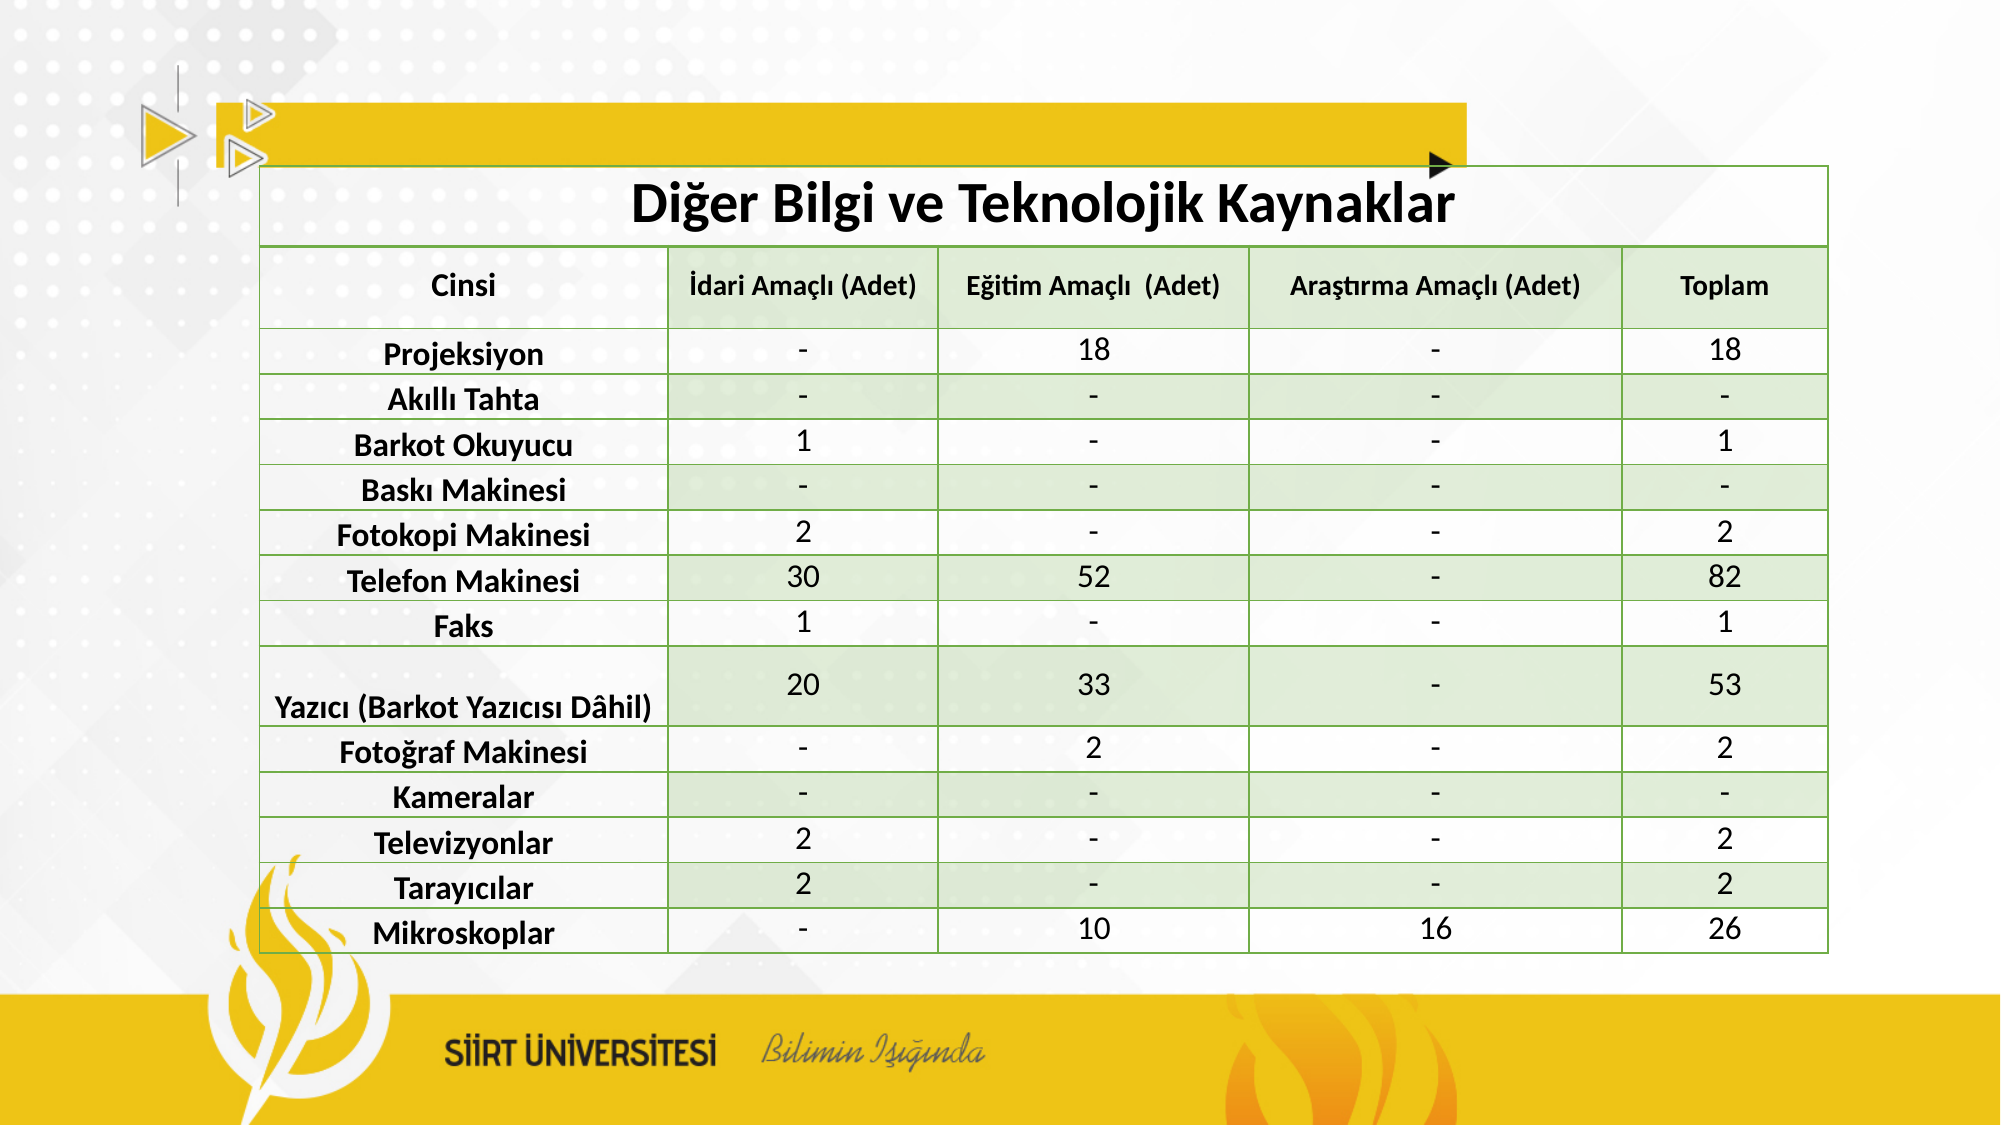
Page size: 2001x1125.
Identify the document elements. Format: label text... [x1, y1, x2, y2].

table_cell Projeksiyon [260, 329, 667, 373]
table_cell - [1250, 511, 1621, 554]
table_cell - [669, 329, 937, 373]
table_cell 2 [1623, 818, 1827, 862]
table_cell 18 [1623, 329, 1827, 373]
table_cell 52 [939, 556, 1248, 600]
table_cell - [1250, 556, 1621, 600]
table_cell İdari Amaçlı (Adet) [669, 248, 937, 328]
table_cell - [939, 375, 1248, 418]
table_cell 2 [1623, 727, 1827, 771]
table_cell - [939, 511, 1248, 554]
table_cell Cinsi [260, 248, 667, 328]
table_cell Barkot Okuyucu [260, 420, 667, 464]
table_cell 26 [1623, 909, 1827, 952]
table_cell - [1250, 375, 1621, 418]
table_cell Tarayıcılar [260, 863, 667, 907]
table_cell Kameralar [260, 773, 667, 816]
table_cell 2 [1623, 863, 1827, 907]
table_cell - [1250, 727, 1621, 771]
table_cell - [669, 773, 937, 816]
table_cell 1 [669, 601, 937, 645]
table_cell - [1250, 465, 1621, 509]
table_cell Telefon Makinesi [260, 556, 667, 600]
table_cell - [939, 465, 1248, 509]
table_cell - [939, 818, 1248, 862]
table_cell - [669, 375, 937, 418]
table_cell 33 [939, 647, 1248, 725]
table_cell - [939, 601, 1248, 645]
table_cell Mikroskoplar [260, 909, 667, 952]
table_cell 2 [939, 727, 1248, 771]
table_cell Fotoğraf Makinesi [260, 727, 667, 771]
table_cell - [1250, 601, 1621, 645]
table_cell - [939, 863, 1248, 907]
table_cell Toplam [1623, 248, 1827, 328]
table_cell Eğitim Amaçlı (Adet) [939, 248, 1248, 328]
table_cell - [1250, 773, 1621, 816]
table_cell 30 [669, 556, 937, 600]
table_cell 20 [669, 647, 937, 725]
table_cell - [1623, 465, 1827, 509]
table_cell - [1250, 818, 1621, 862]
table_cell - [669, 727, 937, 771]
table_cell - [669, 909, 937, 952]
table_cell Yazıcı (Barkot Yazıcısı Dâhil) [260, 647, 667, 725]
table_cell - [1250, 647, 1621, 725]
table_cell 82 [1623, 556, 1827, 600]
table_cell 2 [669, 863, 937, 907]
table_cell 2 [669, 511, 937, 554]
table_cell - [1250, 420, 1621, 464]
table_cell - [1250, 863, 1621, 907]
table_cell 16 [1250, 909, 1621, 952]
table_cell - [669, 465, 937, 509]
table_cell Araştırma Amaçlı (Adet) [1250, 248, 1621, 328]
table_cell - [1623, 375, 1827, 418]
table_header Diğer Bilgi ve Teknolojik Kaynaklar [260, 167, 1827, 245]
table_cell 10 [939, 909, 1248, 952]
table_cell - [1623, 773, 1827, 816]
table_cell - [1250, 329, 1621, 373]
table_cell 1 [1623, 420, 1827, 464]
table_cell - [939, 420, 1248, 464]
table_cell - [939, 773, 1248, 816]
table_cell Akıllı Tahta [260, 375, 667, 418]
table_cell Fotokopi Makinesi [260, 511, 667, 554]
table_cell 2 [1623, 511, 1827, 554]
table_cell Televizyonlar [260, 818, 667, 862]
table_cell 1 [1623, 601, 1827, 645]
table_cell 1 [669, 420, 937, 464]
table_cell Faks [260, 601, 667, 645]
table_cell 18 [939, 329, 1248, 373]
table_cell 53 [1623, 647, 1827, 725]
table_cell Baskı Makinesi [260, 465, 667, 509]
picture [0, 0, 2001, 1125]
table_cell 2 [669, 818, 937, 862]
